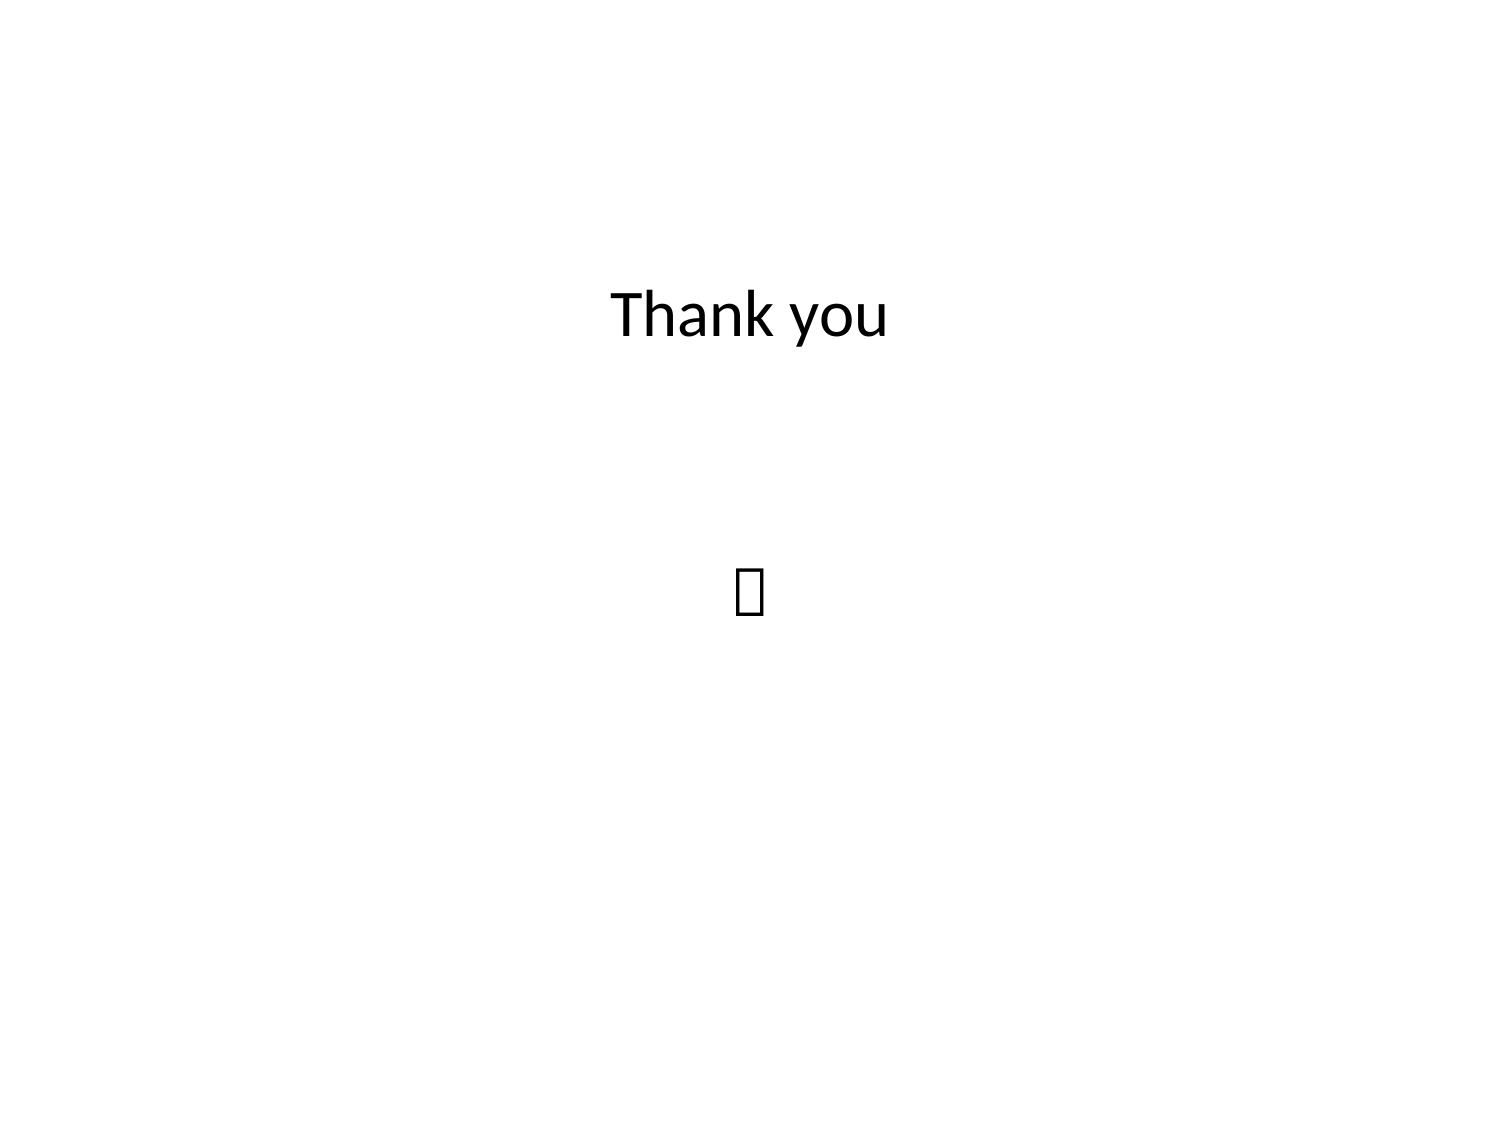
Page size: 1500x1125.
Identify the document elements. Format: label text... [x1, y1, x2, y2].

list Thank you  [75, 262, 1425, 1005]
